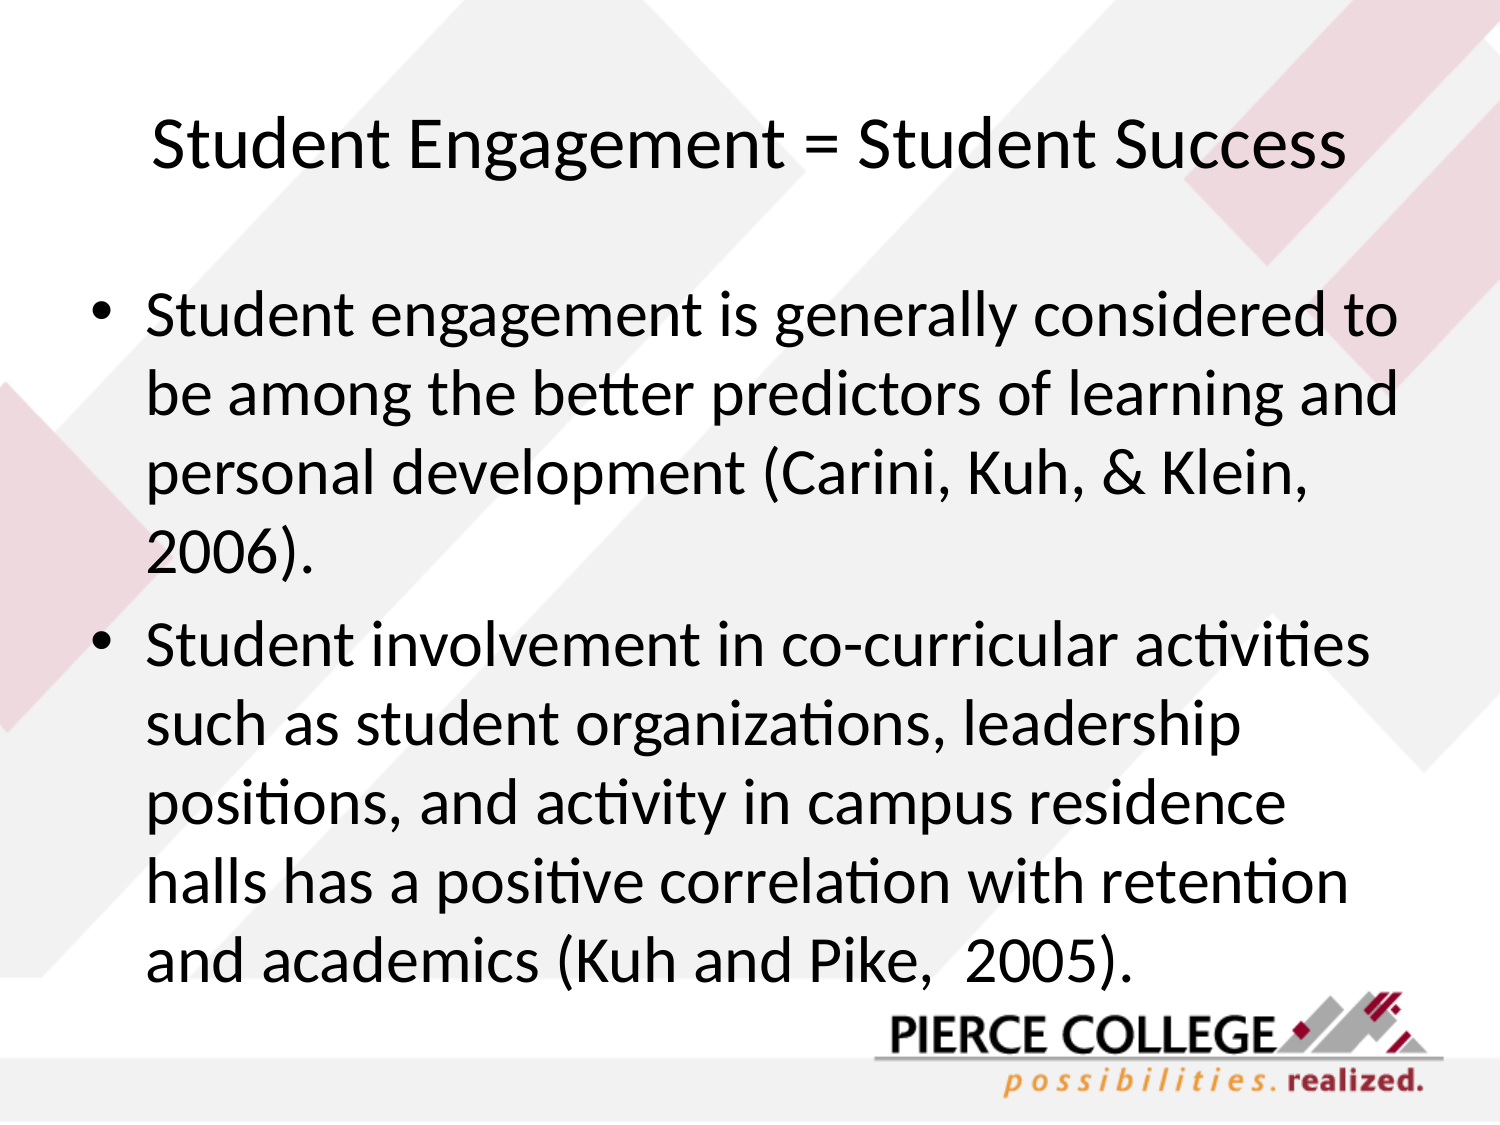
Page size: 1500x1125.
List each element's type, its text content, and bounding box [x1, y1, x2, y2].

title Student Engagement = Student Success [75, 45, 1425, 233]
list Student engagement is generally considered to be among the better predictors of learning and personal development (Carini, Kuh, & Klein, 2006). Student involvement in co-curricular activities such as student organizations, leadership positions, and activity in campus residence halls has a positive correlation with retention and academics (Kuh and Pike, 2005). [75, 262, 1425, 1005]
picture [0, 0, 1500, 1125]
